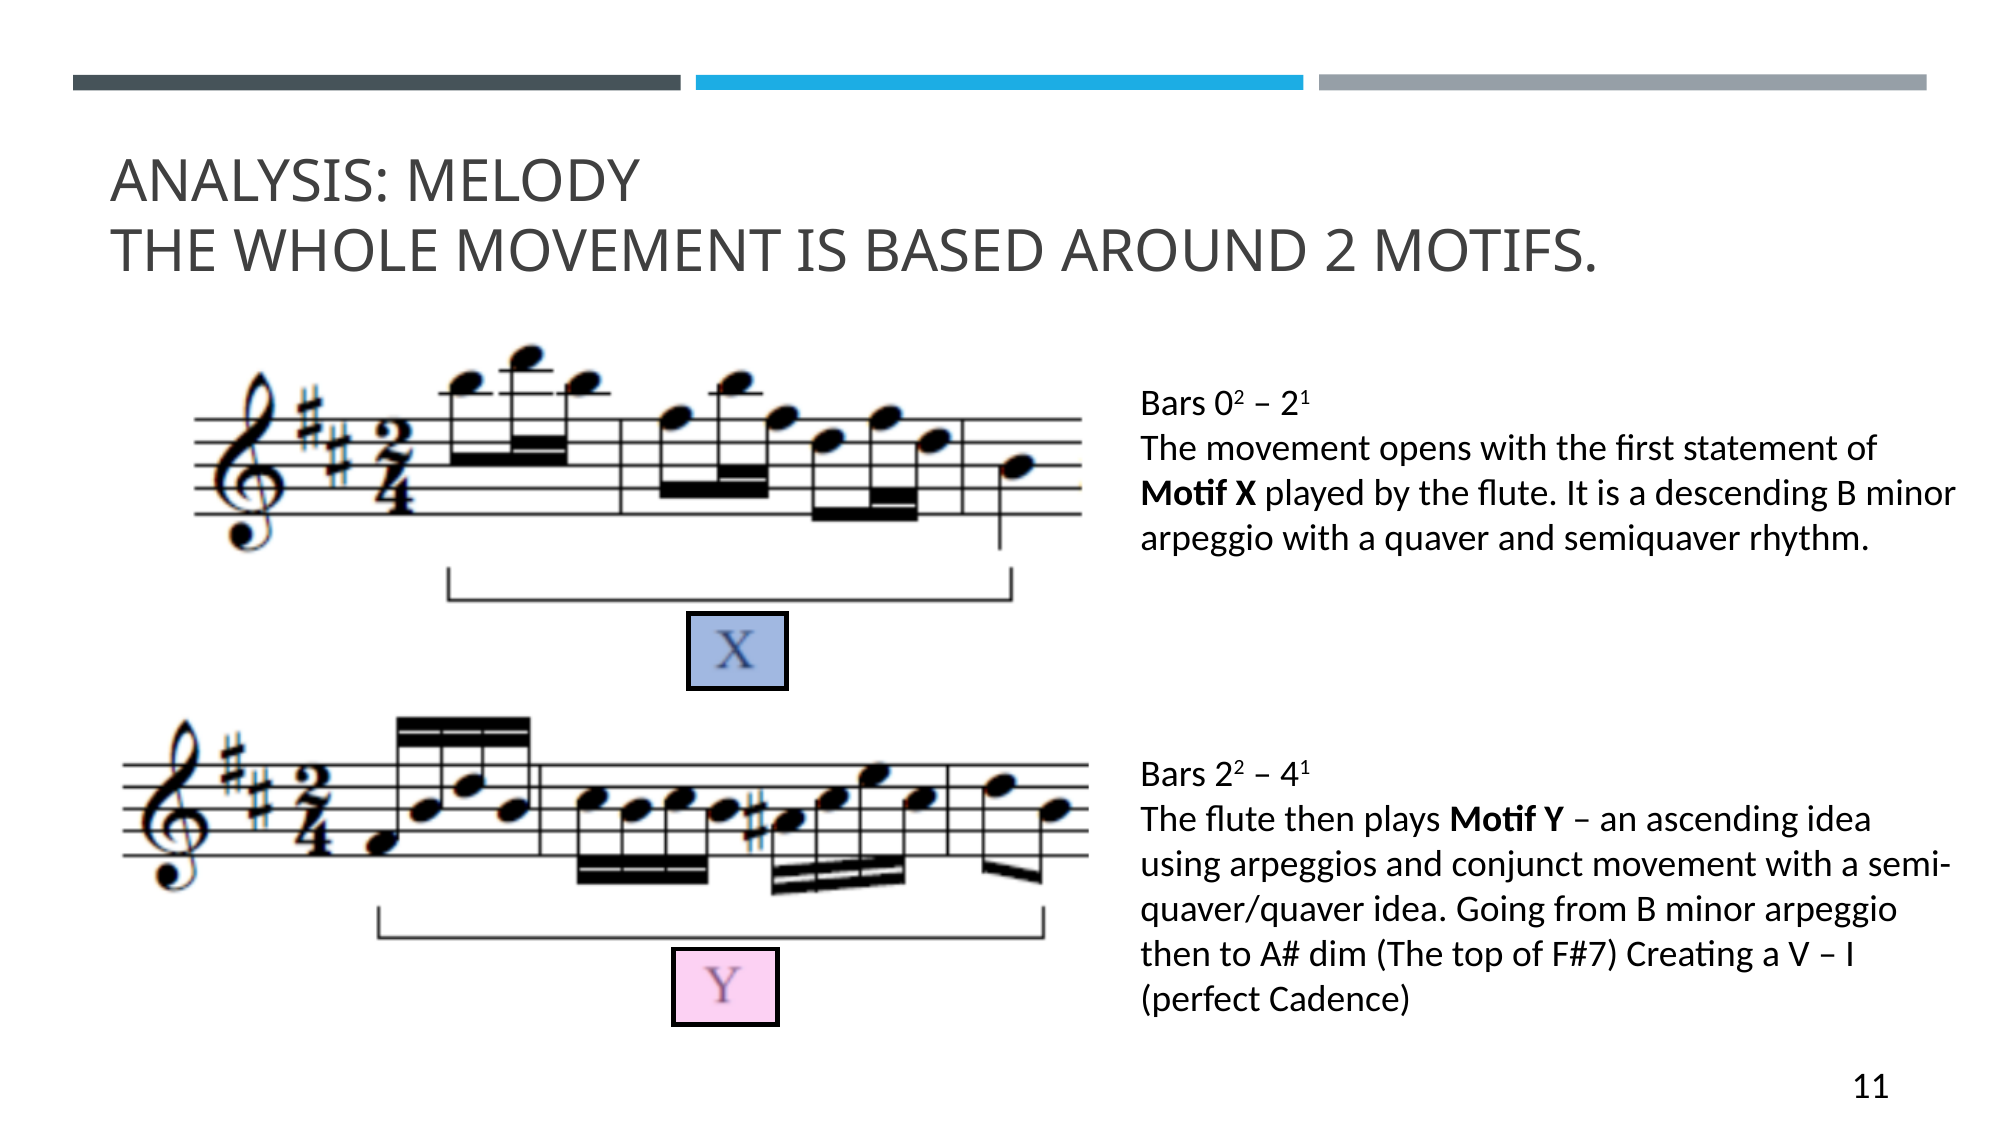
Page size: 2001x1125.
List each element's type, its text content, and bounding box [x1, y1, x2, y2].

picture [88, 699, 1126, 1025]
title Analysis: Melody The whole movement is based around 2 Motifs. [95, 115, 1905, 311]
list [136, 310, 1174, 700]
text_box Bars 22 – 41 The flute then plays Motif Y – an ascending idea using arpeggios and conjunct movement with a semi-quaver/quaver idea. Going from B minor arpeggio then to A# dim (The top of F#7) Creating a V – I (perfect Cadence) [1125, 741, 1972, 1027]
text_box Bars 02 – 21 The movement opens with the first statement of Motif X played by the flute. It is a descending B minor arpeggio with a quaver and semiquaver rhythm. [1174, 370, 1987, 611]
text_box 11 [1731, 1053, 1905, 1114]
